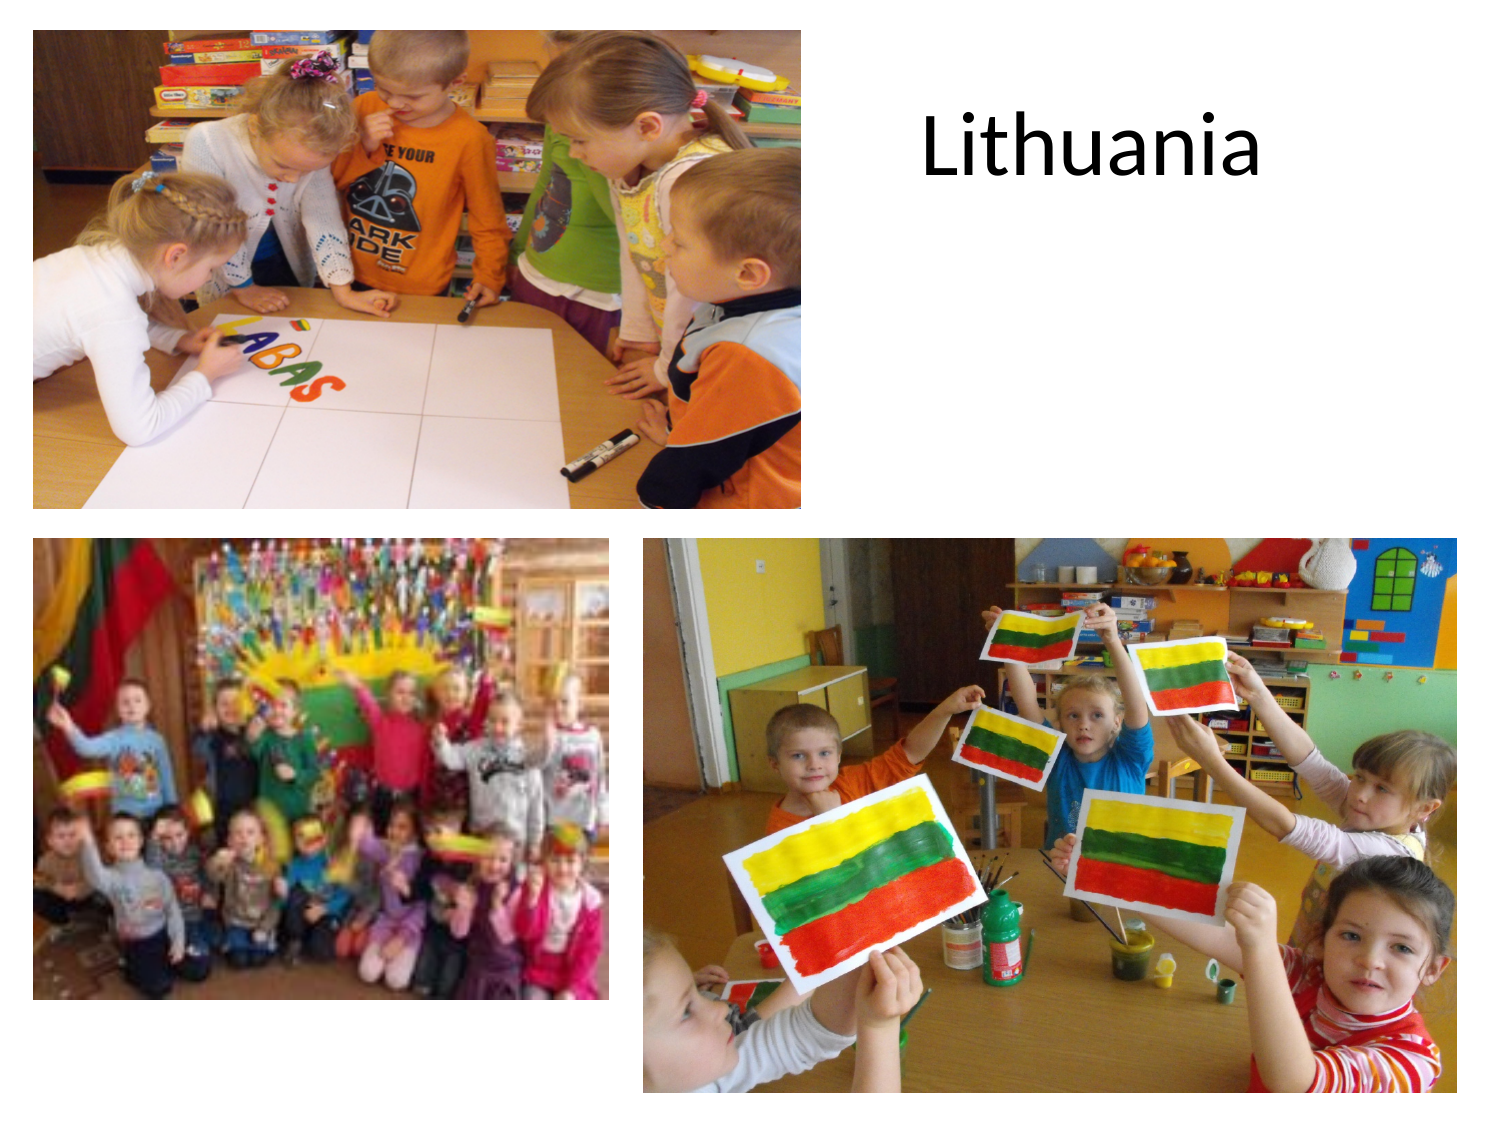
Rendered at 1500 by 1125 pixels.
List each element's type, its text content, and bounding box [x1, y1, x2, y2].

title Lithuania [807, 45, 1425, 233]
picture [33, 30, 802, 510]
picture [33, 538, 609, 1000]
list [643, 538, 1457, 1093]
